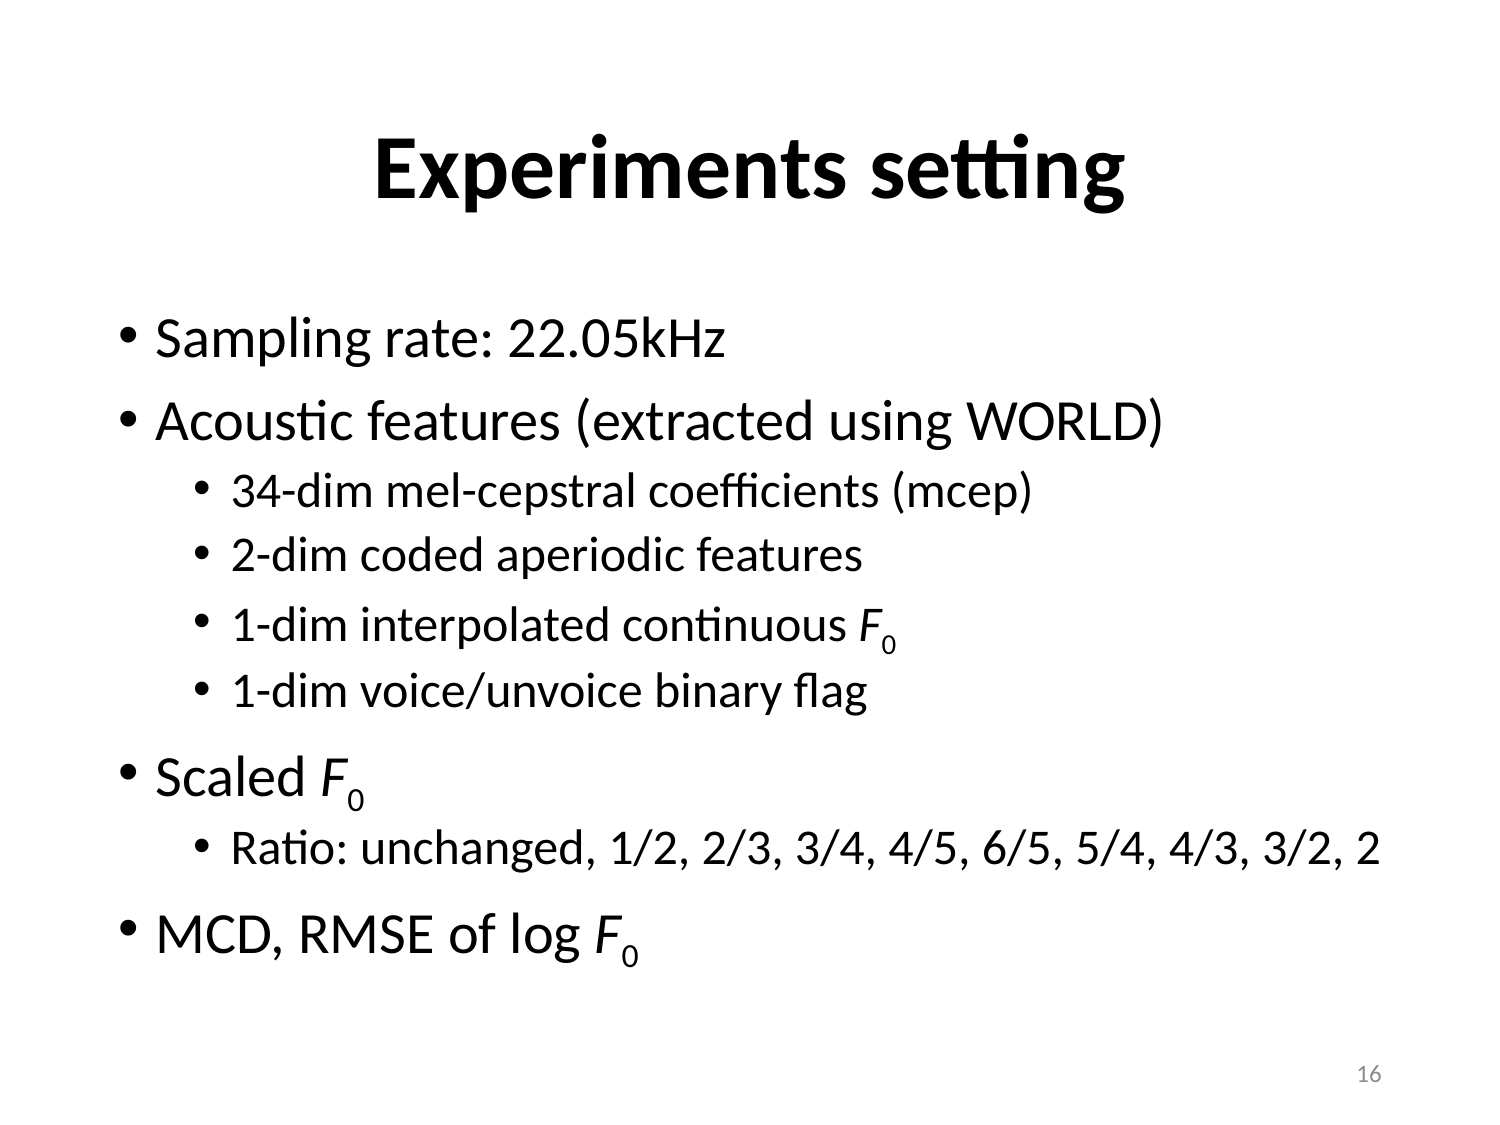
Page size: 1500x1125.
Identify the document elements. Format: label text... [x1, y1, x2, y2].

slide_number 15 [1059, 1042, 1397, 1103]
title Experiments setting [103, 59, 1397, 278]
list Sampling rate: 22.05kHz Acoustic features (extracted using WORLD) 34-dim mel-cepstral coefficients (mcep) 2-dim coded aperiodic features 1-dim interpolated continuous F0 1-dim voice/unvoice binary flag Scaled F0 Ratio: unchanged, 1/2, 2/3, 3/4, 4/5, 6/5, 5/4, 4/3, 3/2, 2 MCD, RMSE of log F0 [103, 299, 1397, 1014]
